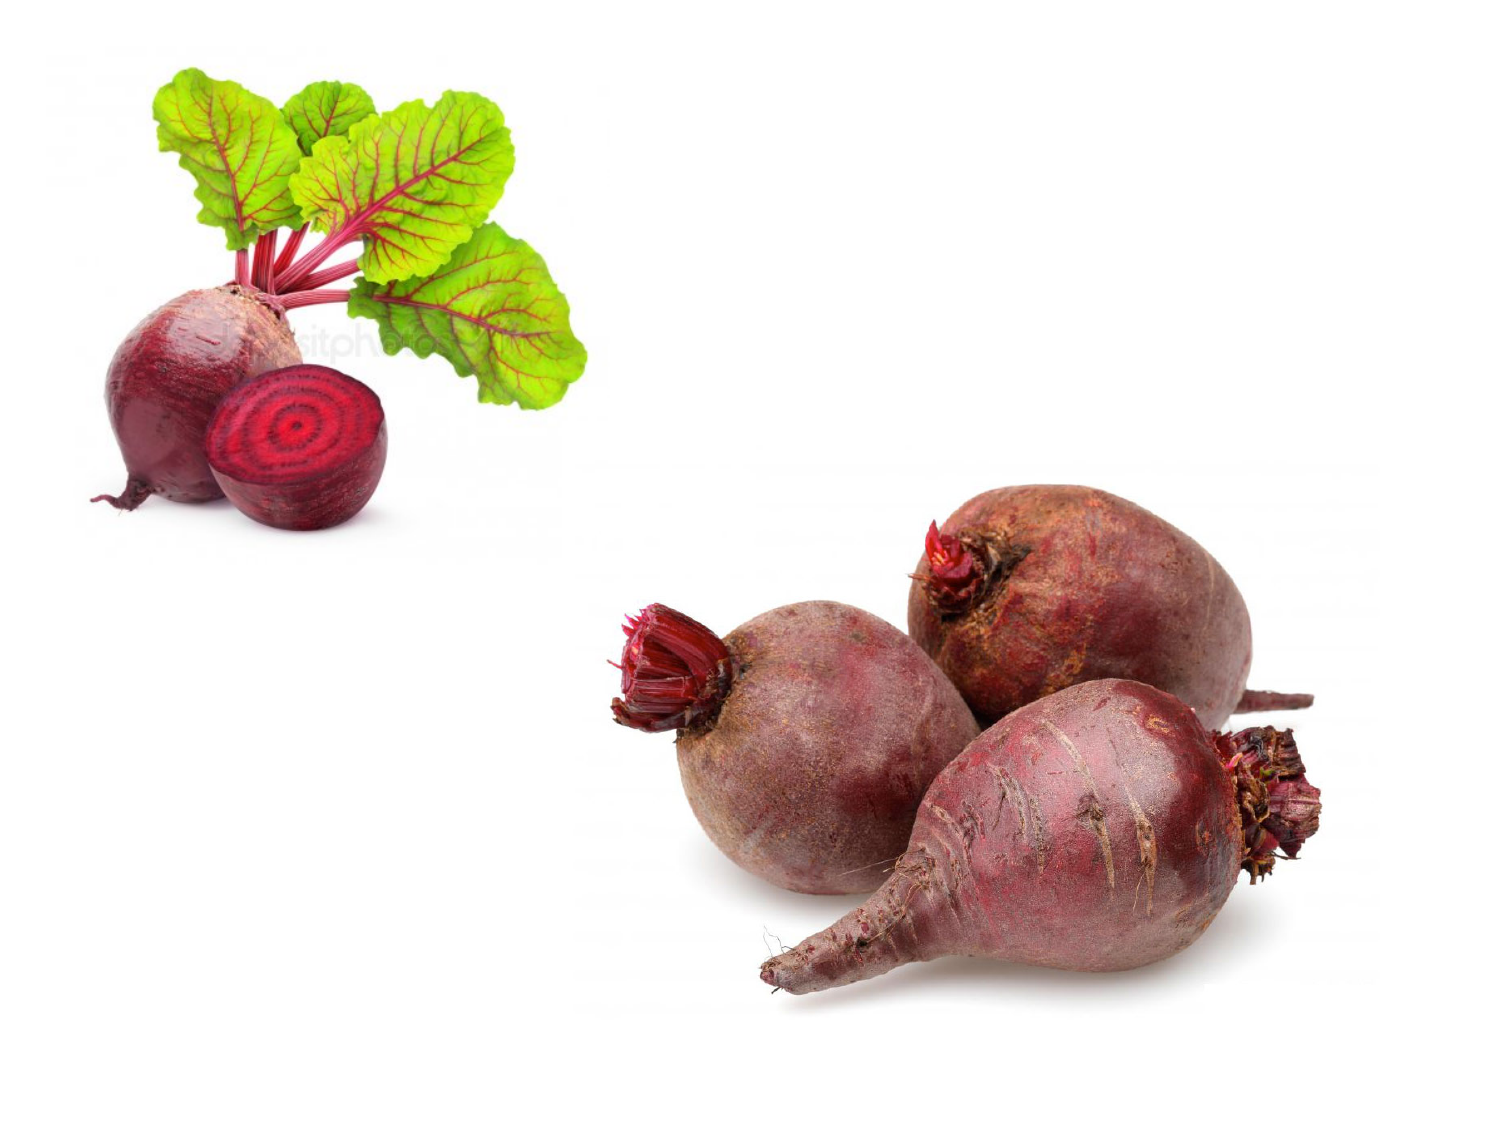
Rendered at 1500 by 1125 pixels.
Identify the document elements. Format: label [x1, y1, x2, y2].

picture [46, 46, 1391, 1043]
